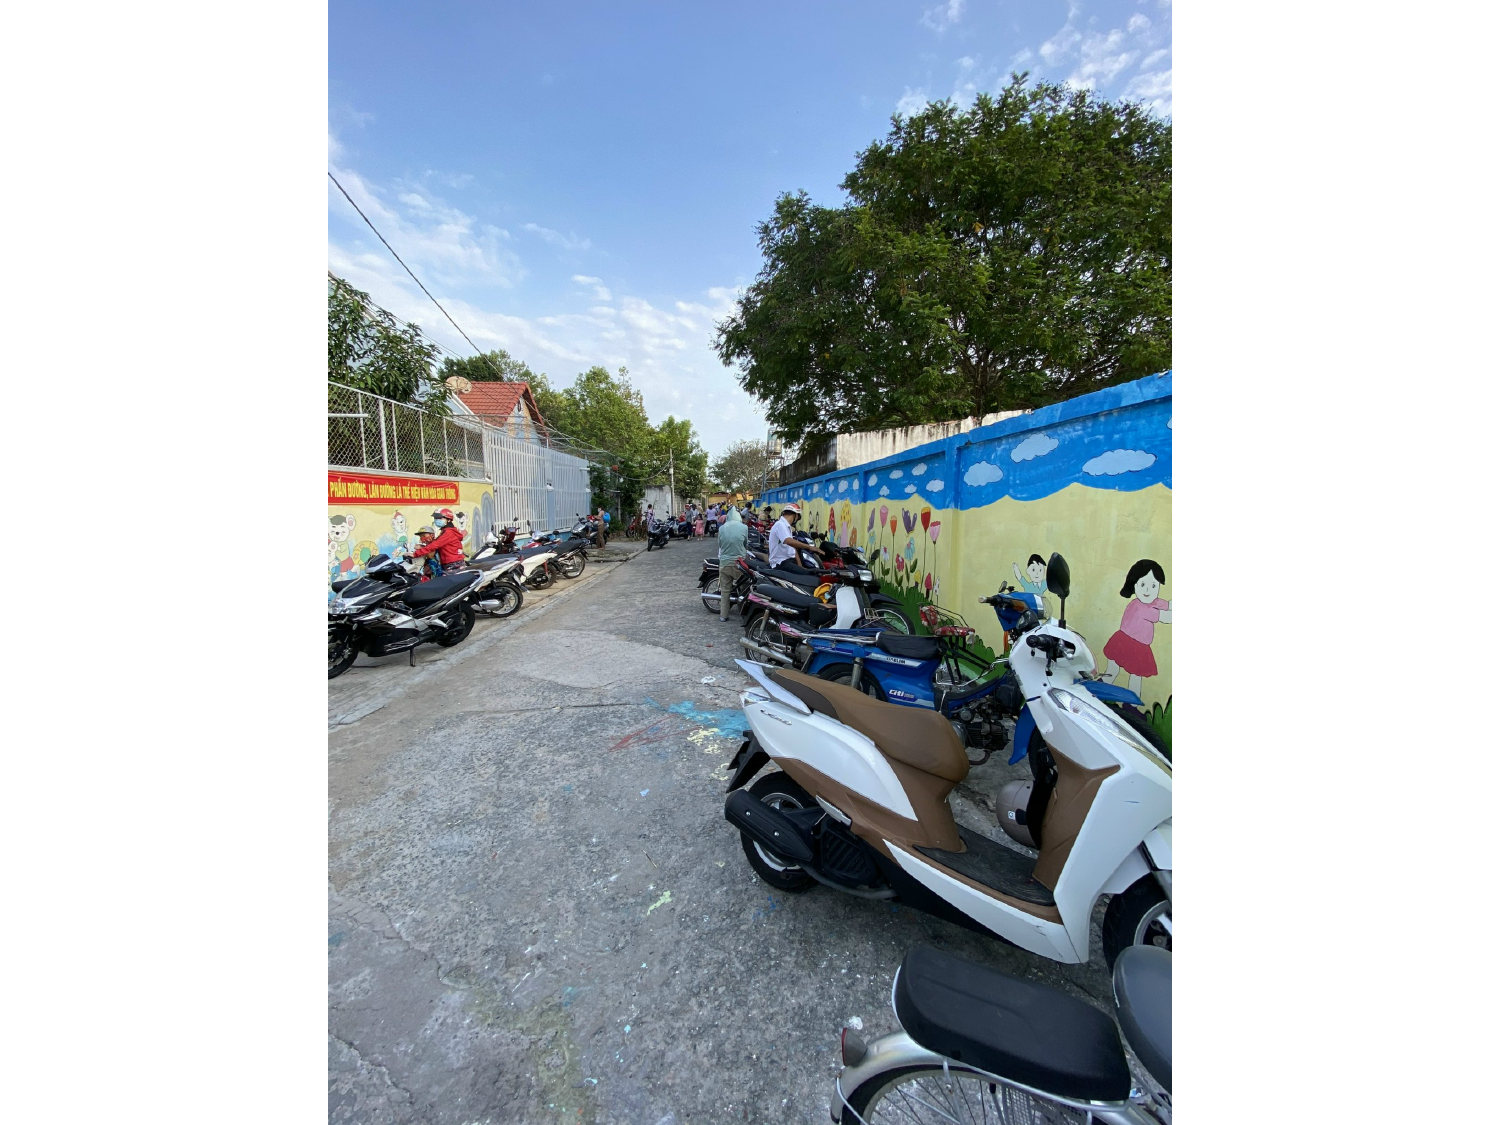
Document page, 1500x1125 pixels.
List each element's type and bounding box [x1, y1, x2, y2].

picture [327, 0, 1173, 1125]
